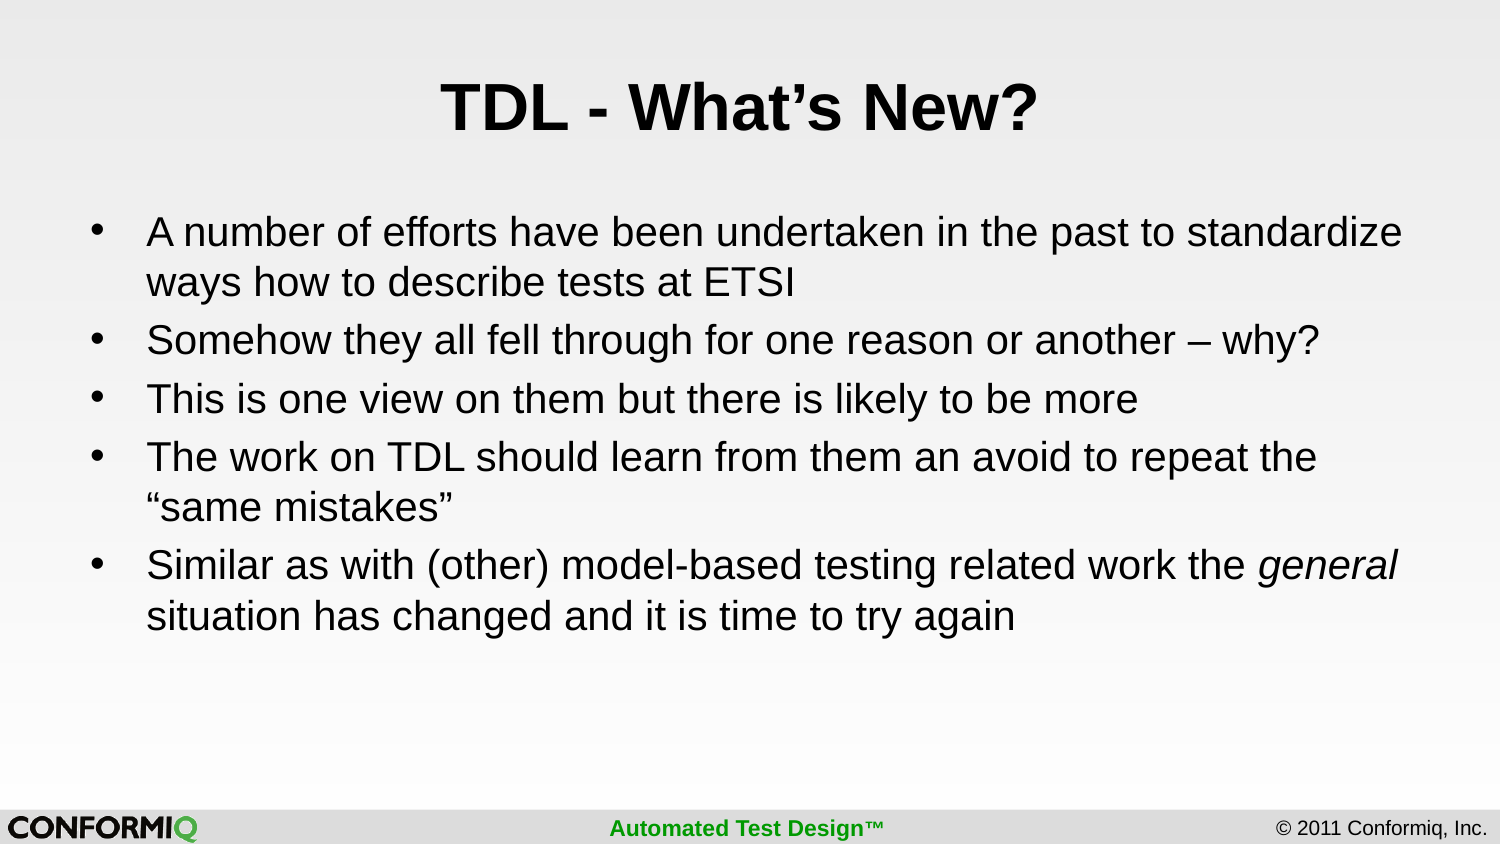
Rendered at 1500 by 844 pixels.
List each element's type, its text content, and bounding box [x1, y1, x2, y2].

list A number of efforts have been undertaken in the past to standardize ways how to describe tests at ETSI Somehow they all fell through for one reason or another – why? This is one view on them but there is likely to be more The work on TDL should learn from them an avoid to repeat the “same mistakes” Similar as with (other) model-based testing related work the general situation has changed and it is time to try again [75, 196, 1425, 784]
title TDL - What’s New? [75, 33, 1425, 175]
picture [8, 816, 197, 843]
